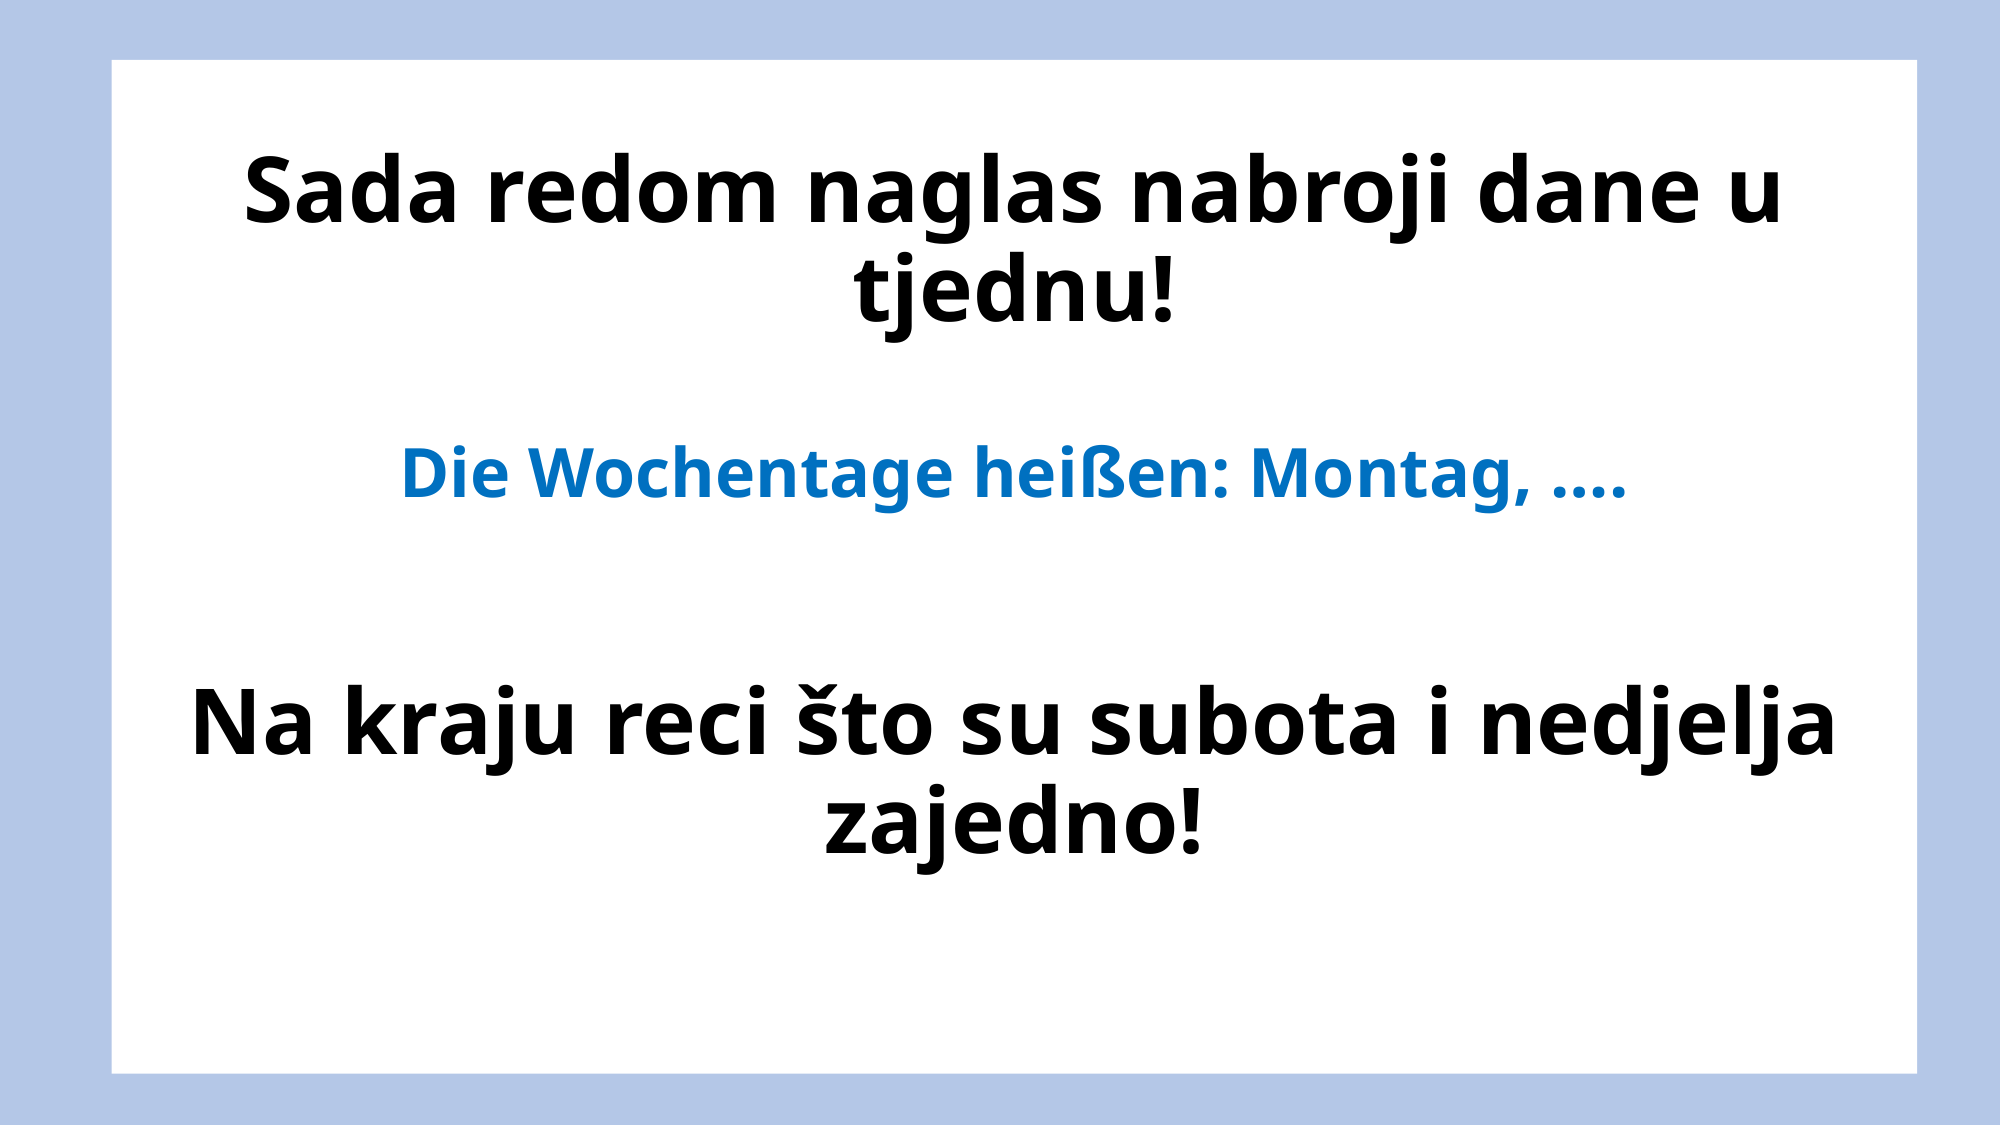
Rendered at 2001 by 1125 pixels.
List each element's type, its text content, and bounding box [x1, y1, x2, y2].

title Sada redom naglas nabroji dane u tjednu! Die Wochentage heißen: Montag, …. Na kraju reci što su subota i nedjelja zajedno! [111, 59, 1918, 1074]
